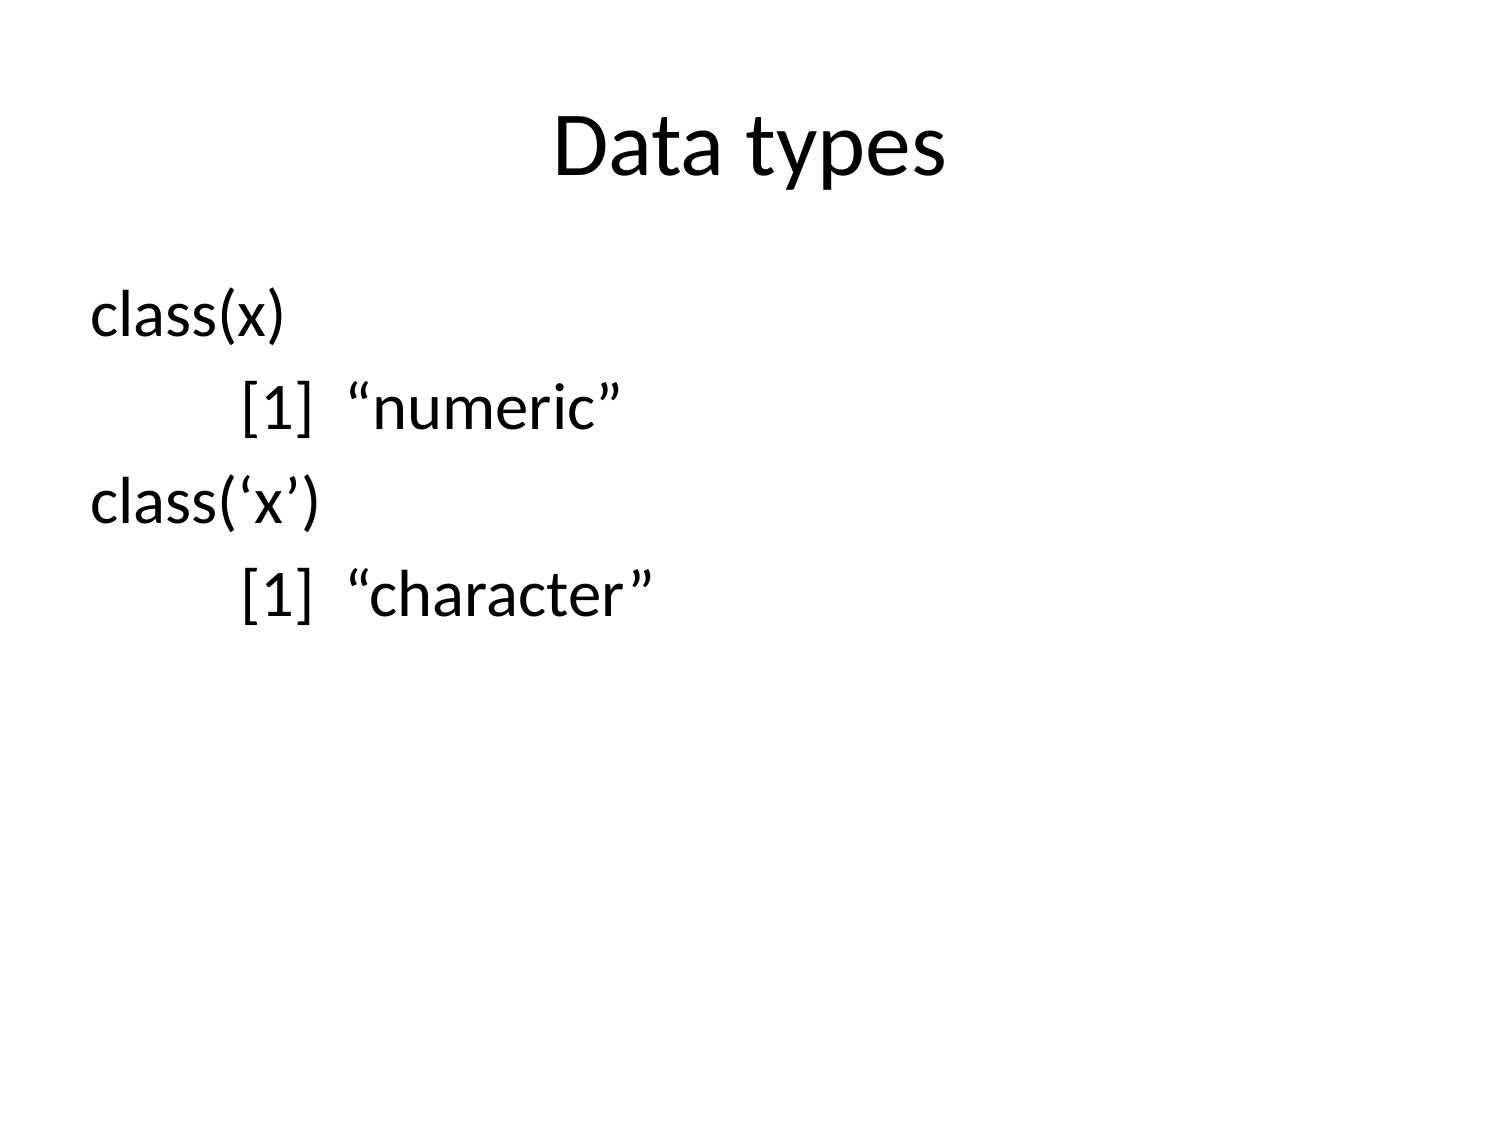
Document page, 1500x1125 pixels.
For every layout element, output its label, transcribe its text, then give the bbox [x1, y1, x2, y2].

list class(x) [1] “numeric” class(‘x’) [1] “character” [75, 262, 1425, 1005]
title Data types [75, 45, 1425, 233]
